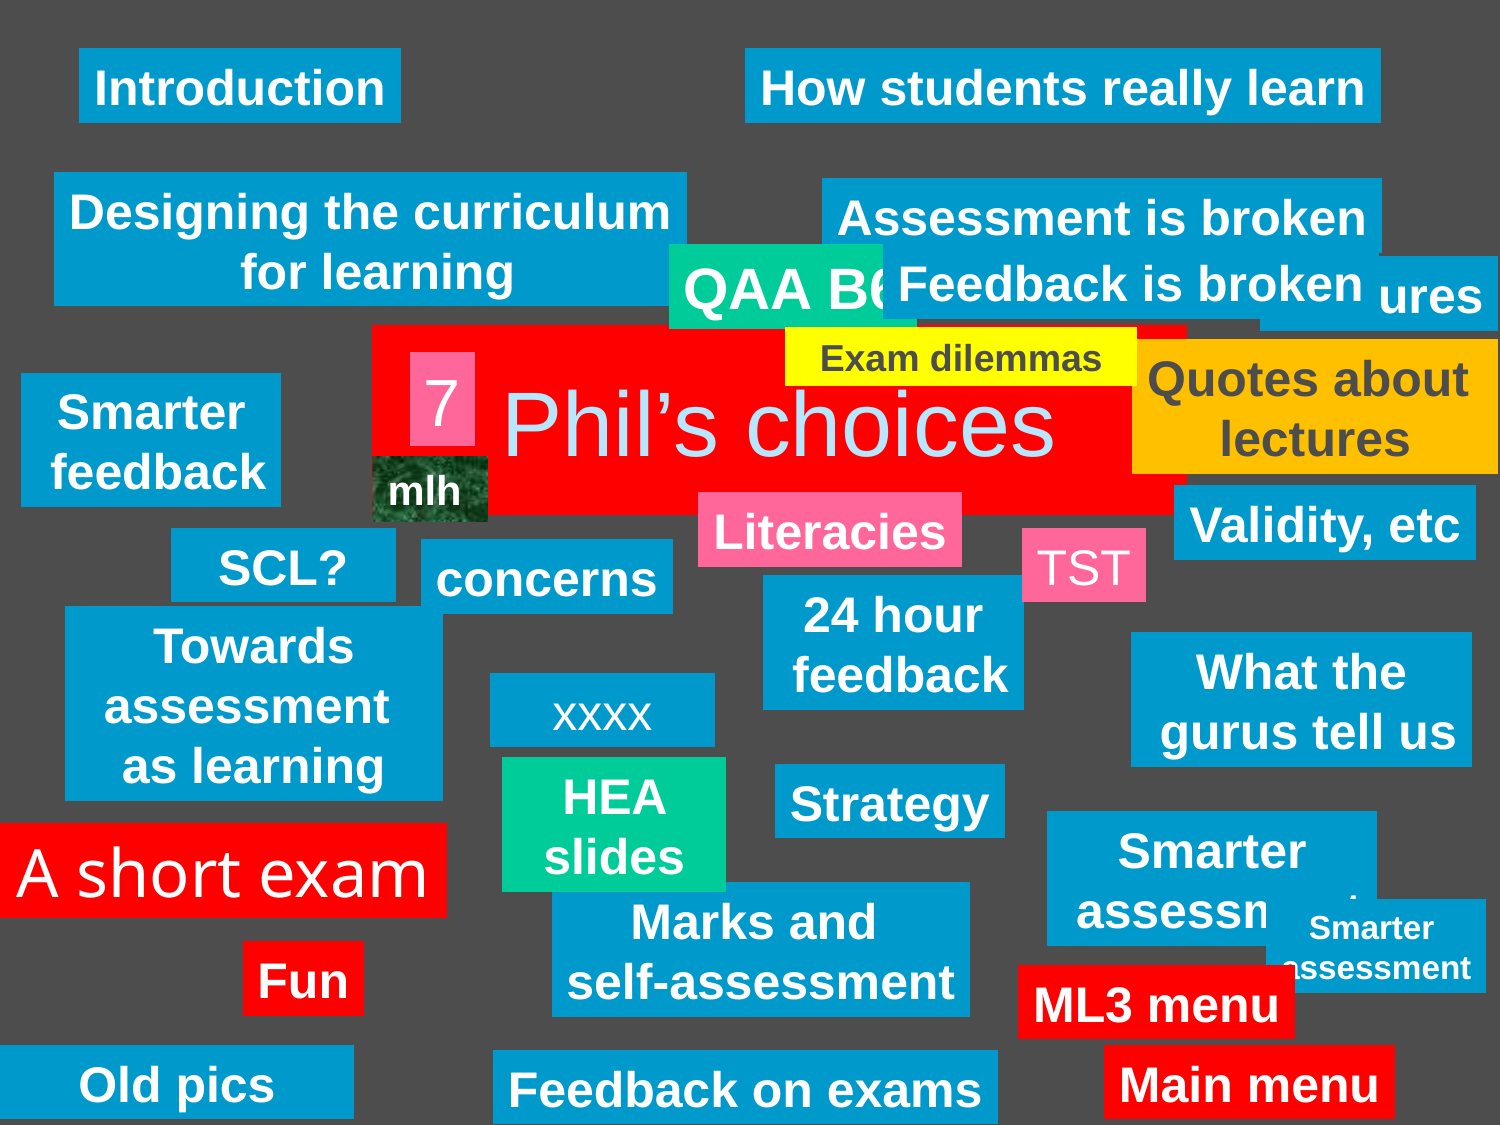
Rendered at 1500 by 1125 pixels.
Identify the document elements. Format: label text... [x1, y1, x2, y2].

text_box Feedback on exams [492, 1049, 998, 1125]
text_box 7 [409, 351, 476, 447]
text_box A short exam [0, 822, 447, 918]
text_box TST [1021, 527, 1146, 603]
text_box Main menu [1104, 1044, 1396, 1120]
text_box concerns [420, 539, 673, 615]
text_box Introduction [79, 48, 401, 124]
text_box SCL? [171, 527, 396, 603]
text_box xxxx [490, 672, 715, 748]
title Phil’s choices [371, 324, 1188, 516]
text_box Designing the curriculum for learning [54, 171, 687, 307]
text_box Marks and self-assessment [551, 882, 971, 1017]
text_box Old pics [0, 1044, 355, 1120]
text_box Smarter assessment [1047, 811, 1377, 947]
text_box Literacies [698, 492, 962, 567]
text_box Quotes about lectures [1132, 338, 1499, 474]
text_box How students really learn [745, 48, 1382, 124]
text_box What the gurus tell us [1130, 632, 1473, 768]
text_box QAA B6 [668, 244, 917, 329]
text_box Fun [242, 940, 364, 1016]
text_box Smarter feedback [21, 372, 282, 508]
text_box HEA slides [501, 757, 727, 893]
text_box Strategy [774, 763, 1005, 839]
text_box mlh [372, 456, 488, 522]
text_box 24 hour feedback [763, 575, 1024, 710]
text_box Validity, etc [1174, 485, 1476, 560]
text_box Feedback is broken [882, 244, 1379, 319]
text_box ML3 menu [1018, 964, 1296, 1040]
text_box Exam dilemmas [785, 326, 1137, 387]
text_box Assessment is broken [821, 178, 1382, 253]
text_box Towards assessment as learning [64, 605, 443, 801]
text_box Lectures [1260, 255, 1499, 331]
text_box Smarter assessment [1266, 898, 1487, 994]
